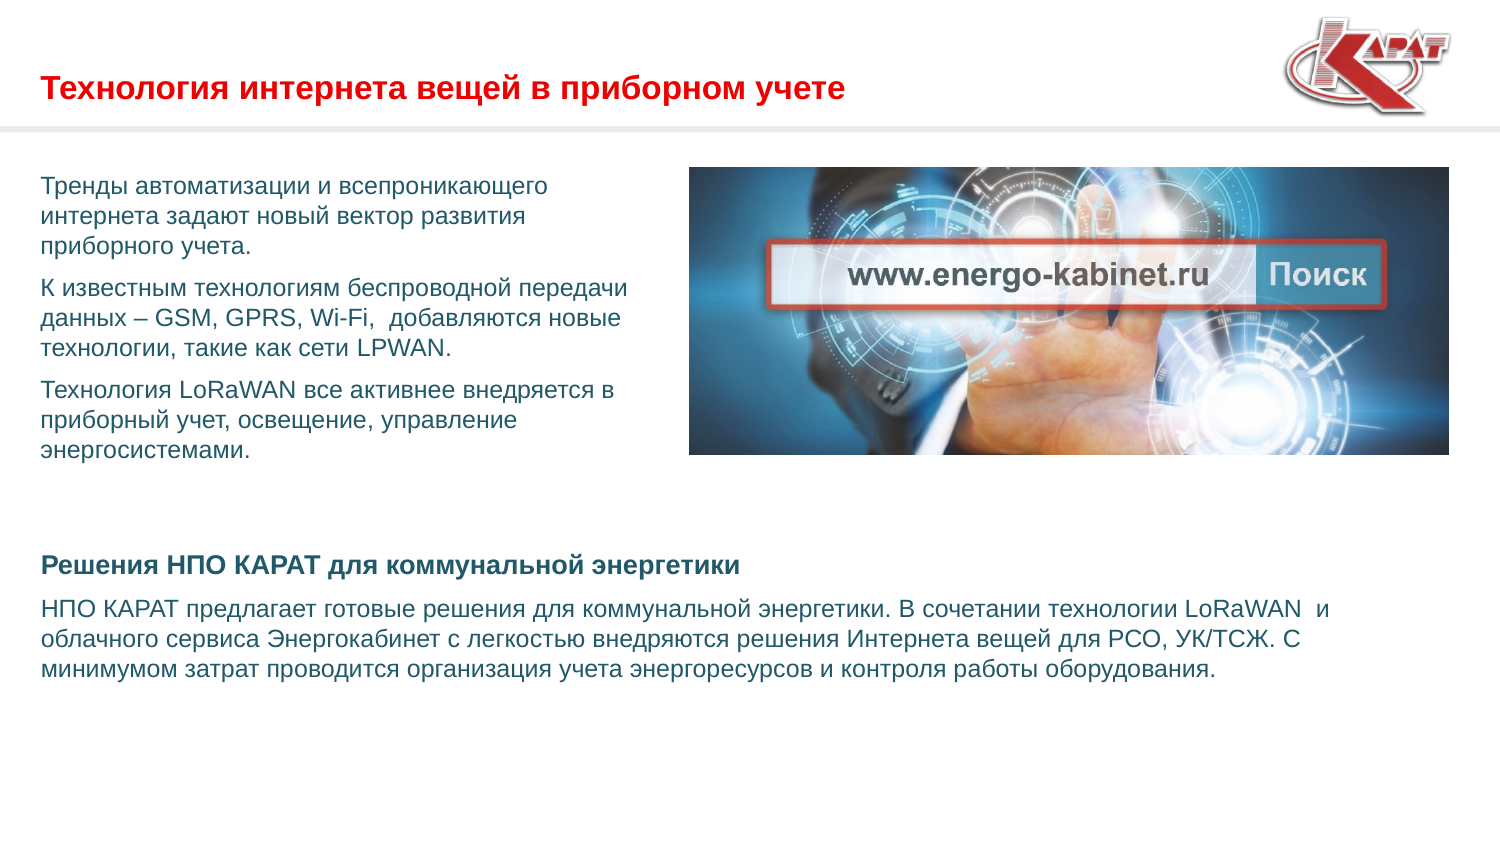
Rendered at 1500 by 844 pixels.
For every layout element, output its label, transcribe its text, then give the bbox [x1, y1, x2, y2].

text_box Технология интернета вещей в приборном учете [25, 59, 1270, 114]
picture [689, 167, 1449, 455]
text_box Тренды автоматизации и всепроникающего интернета задают новый вектор развития приборного учета. К известным технологиям беспроводной передачи данных – GSM, GPRS, Wi-Fi, добавляются новые технологии, такие как сети LPWAN. Технология LoRaWAN все активнее внедряется в приборный учет, освещение, управление энергосистемами. [25, 161, 680, 472]
picture [1281, 15, 1453, 118]
text_box Решения НПО КАРАТ для коммунальной энергетики НПО КАРАТ предлагает готовые решения для коммунальной энергетики. В сочетании технологии LoRaWAN и облачного сервиса Энергокабинет с легкостью внедряются решения Интернета вещей для РСО, УК/ТСЖ. С минимумом затрат проводится организация учета энергоресурсов и контроля работы оборудования. [26, 540, 1454, 690]
